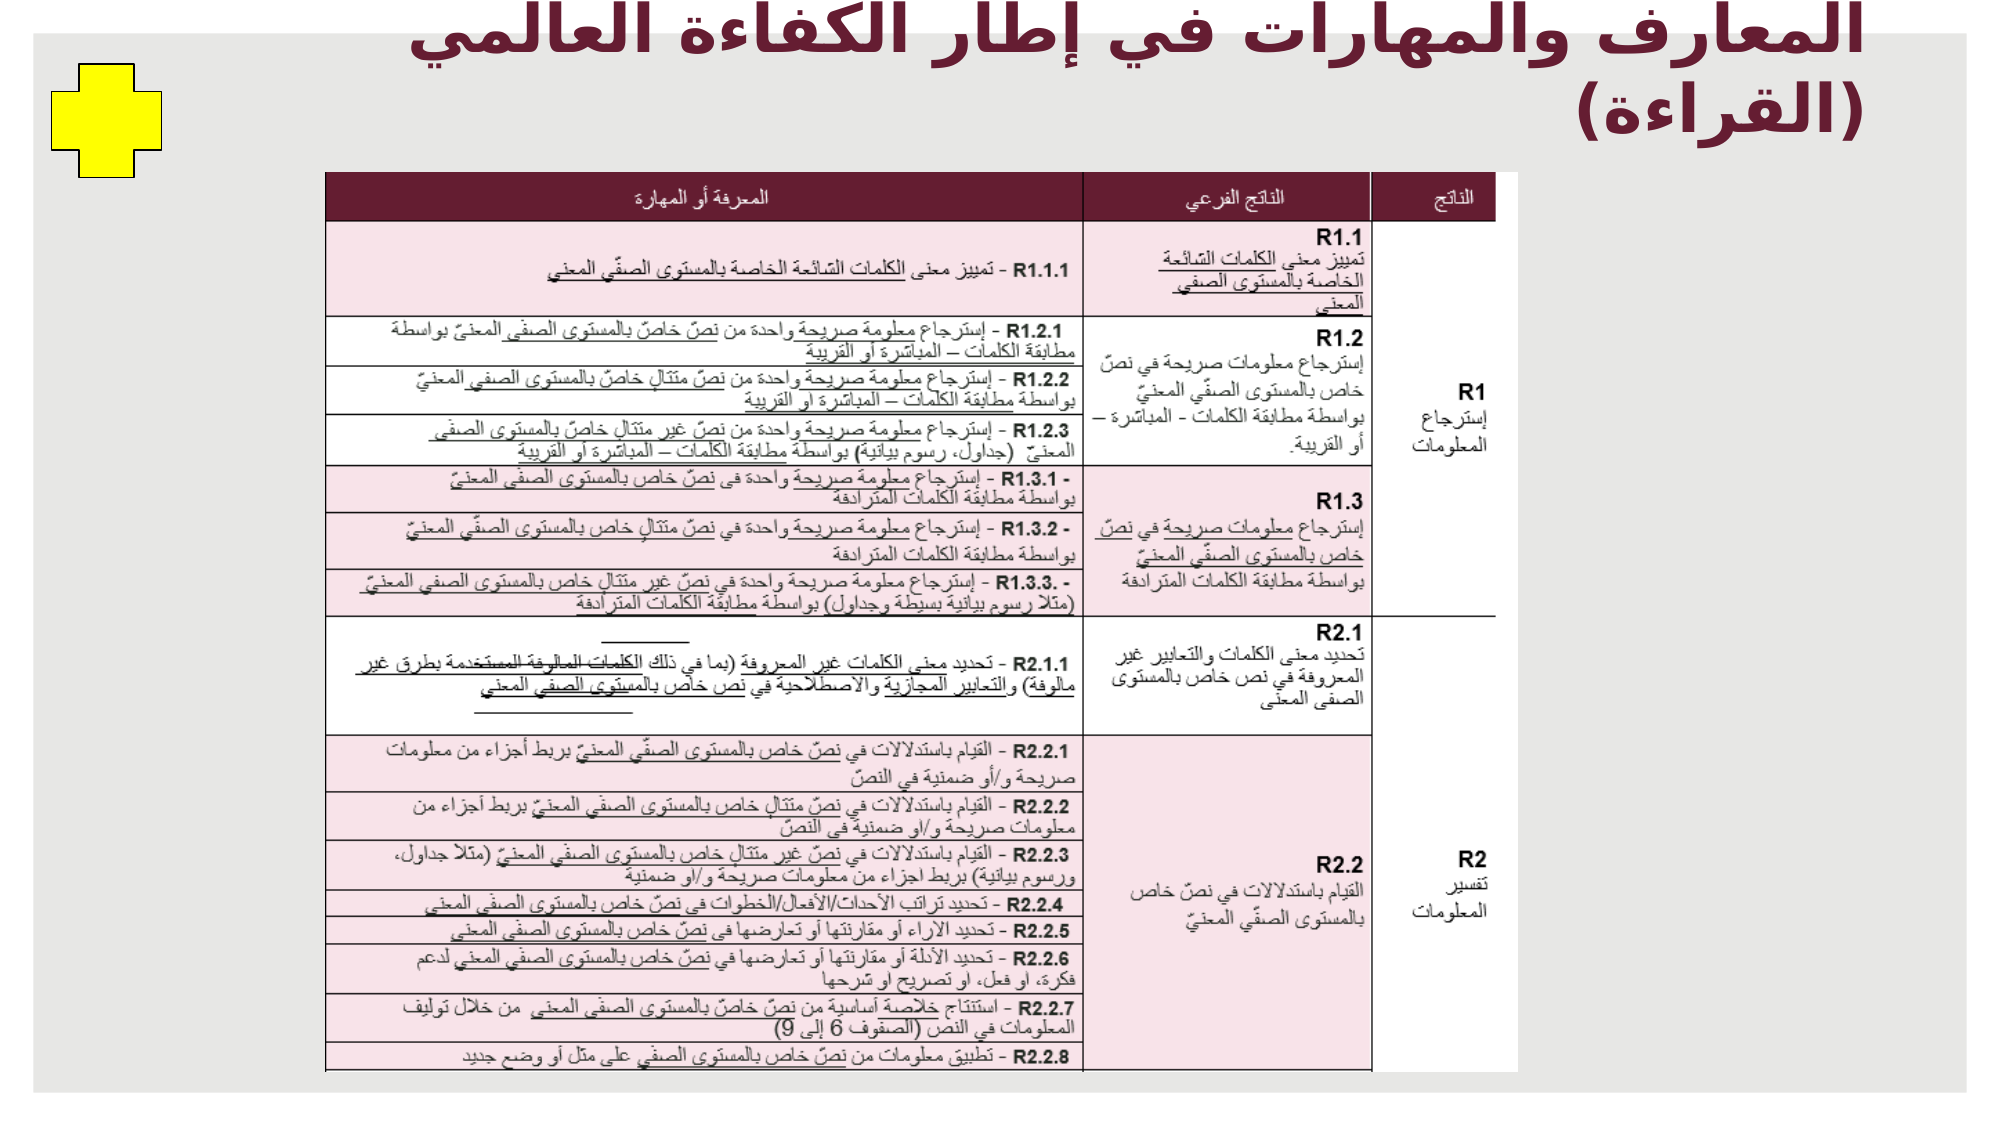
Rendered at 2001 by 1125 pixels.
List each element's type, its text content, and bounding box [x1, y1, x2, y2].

picture [325, 172, 1518, 1072]
text_box [51, 64, 162, 178]
title المعارف والمهارات في إطار الكفاءة العالمي (القراءة) [99, 0, 1884, 233]
